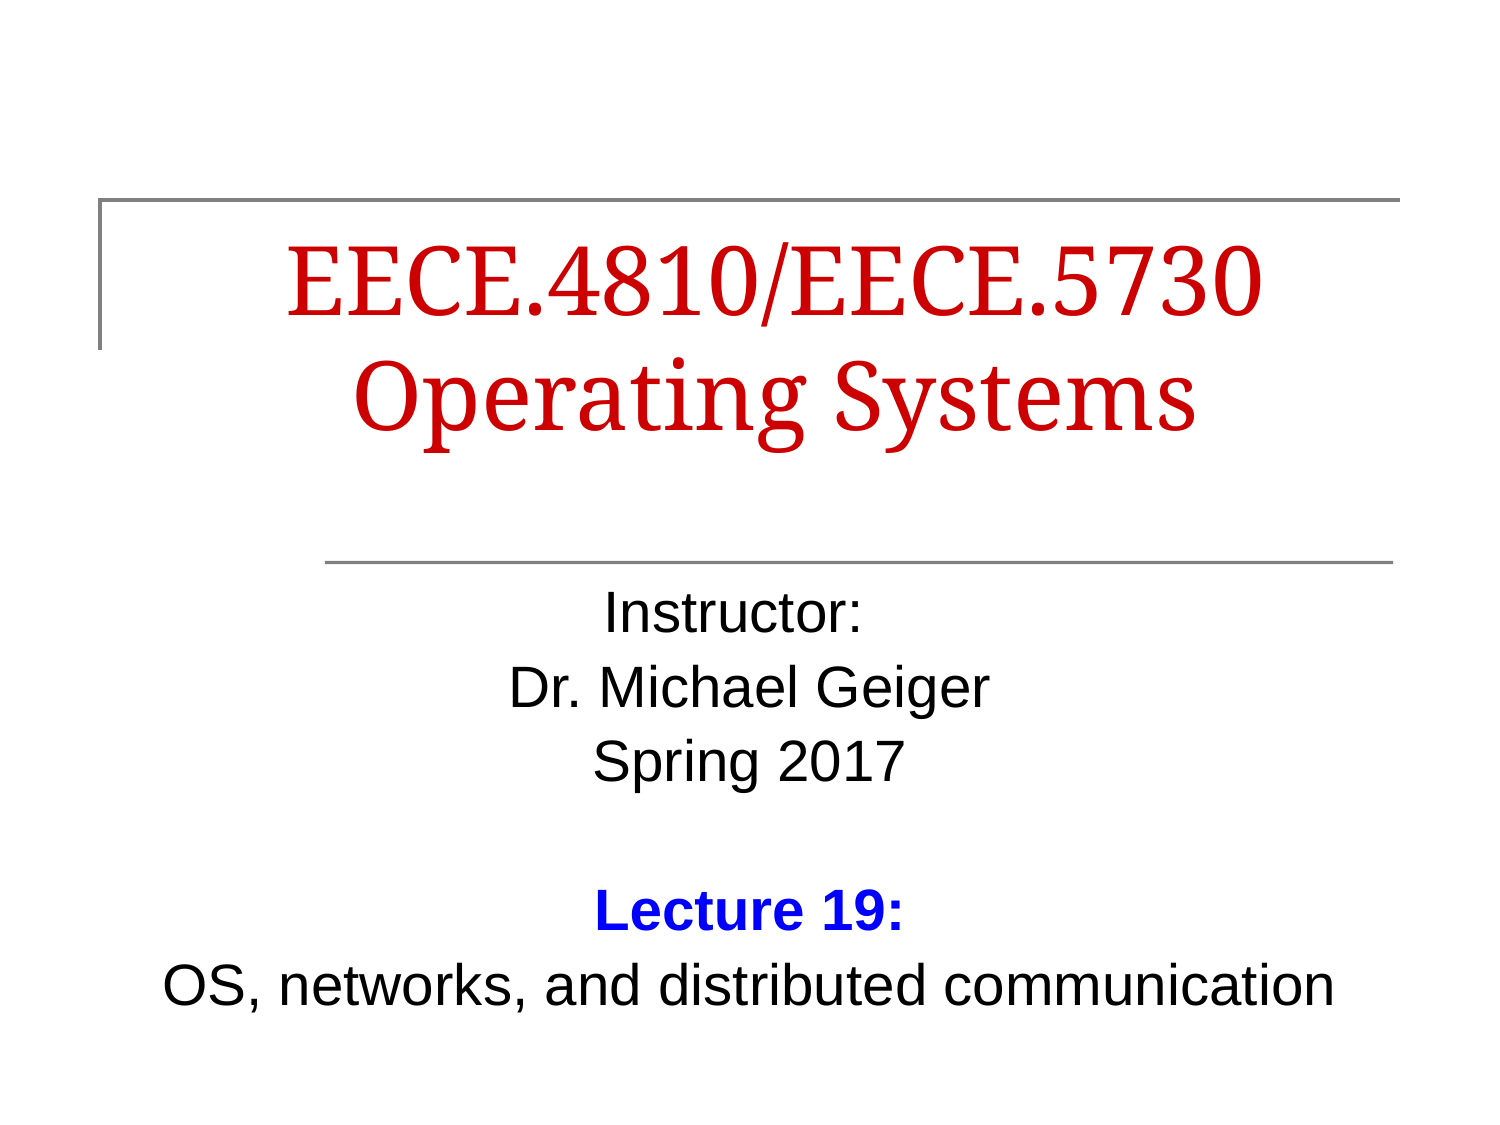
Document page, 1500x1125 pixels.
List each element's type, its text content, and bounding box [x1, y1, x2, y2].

subtitle Instructor: Dr. Michael Geiger Spring 2017 Lecture 19: OS, networks, and distributed communication [0, 575, 1500, 1075]
title EECE.4810/EECE.5730 Operating Systems [150, 212, 1401, 563]
